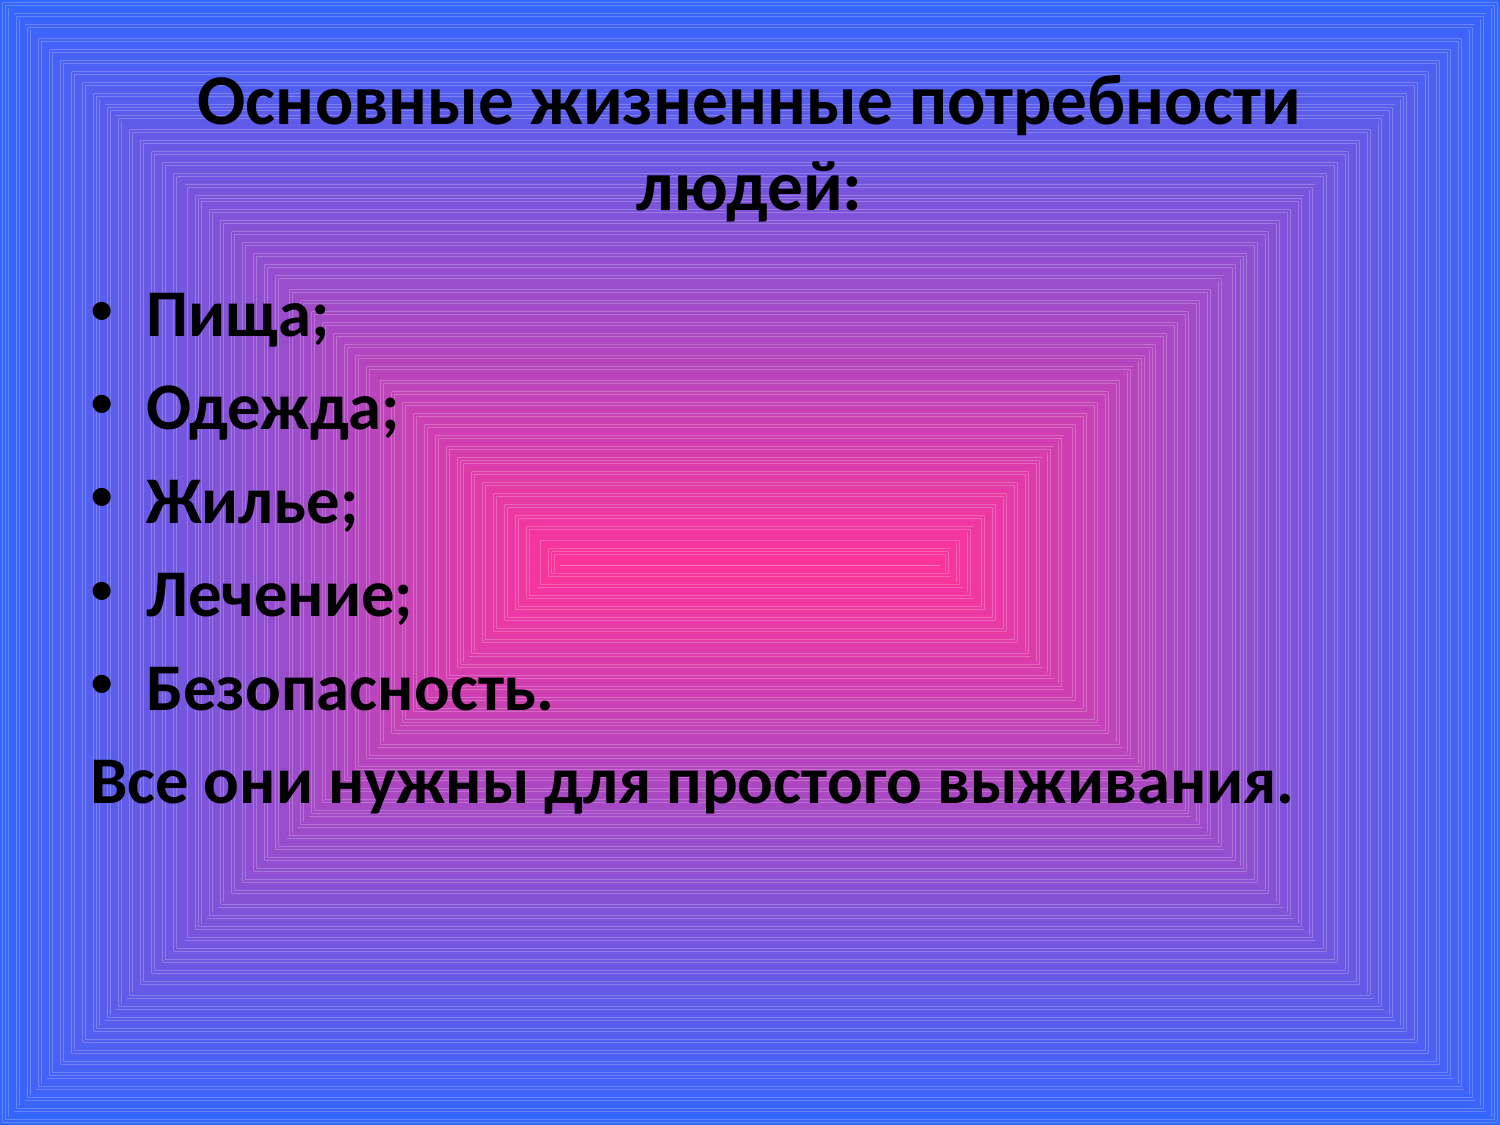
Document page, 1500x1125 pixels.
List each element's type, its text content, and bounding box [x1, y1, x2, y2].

title Основные жизненные потребности людей: [75, 45, 1425, 233]
list Пища; Одежда; Жилье; Лечение; Безопасность. Все они нужны для простого выживания. [75, 262, 1425, 1005]
